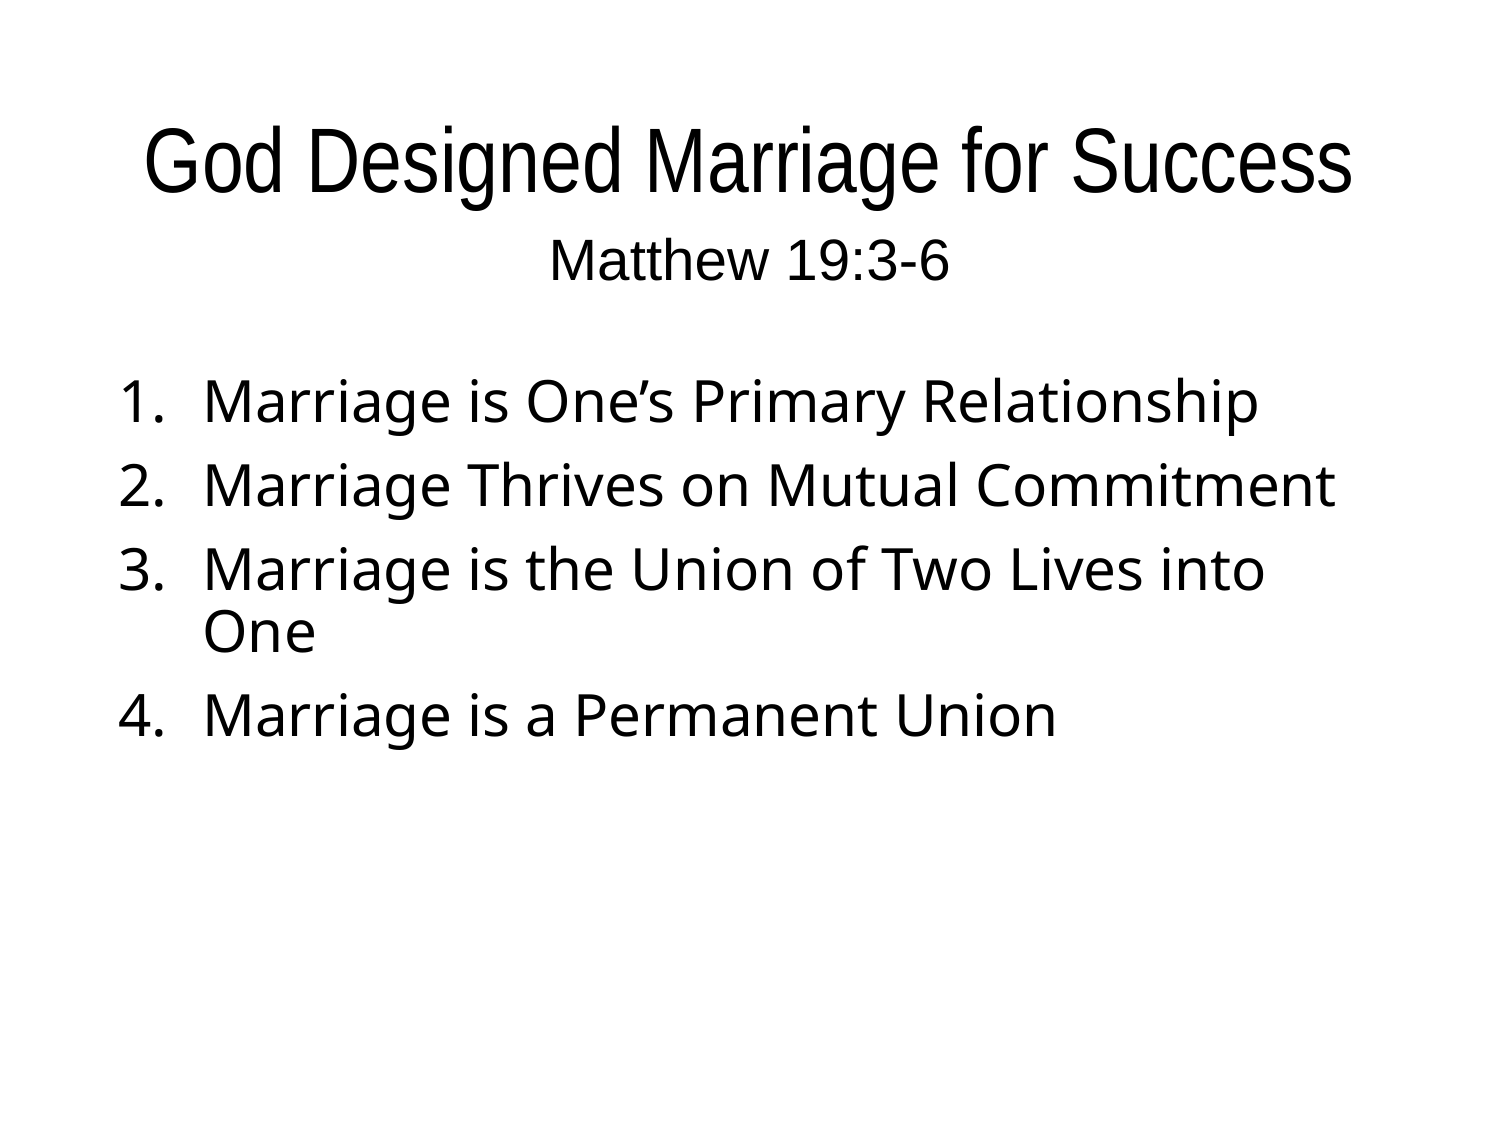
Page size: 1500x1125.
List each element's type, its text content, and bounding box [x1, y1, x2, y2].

list Marriage is One’s Primary Relationship Marriage Thrives on Mutual Commitment Marriage is the Union of Two Lives into One Marriage is a Permanent Union [103, 364, 1397, 1014]
title God Designed Marriage for Success Matthew 19:3-6 [103, 59, 1397, 347]
